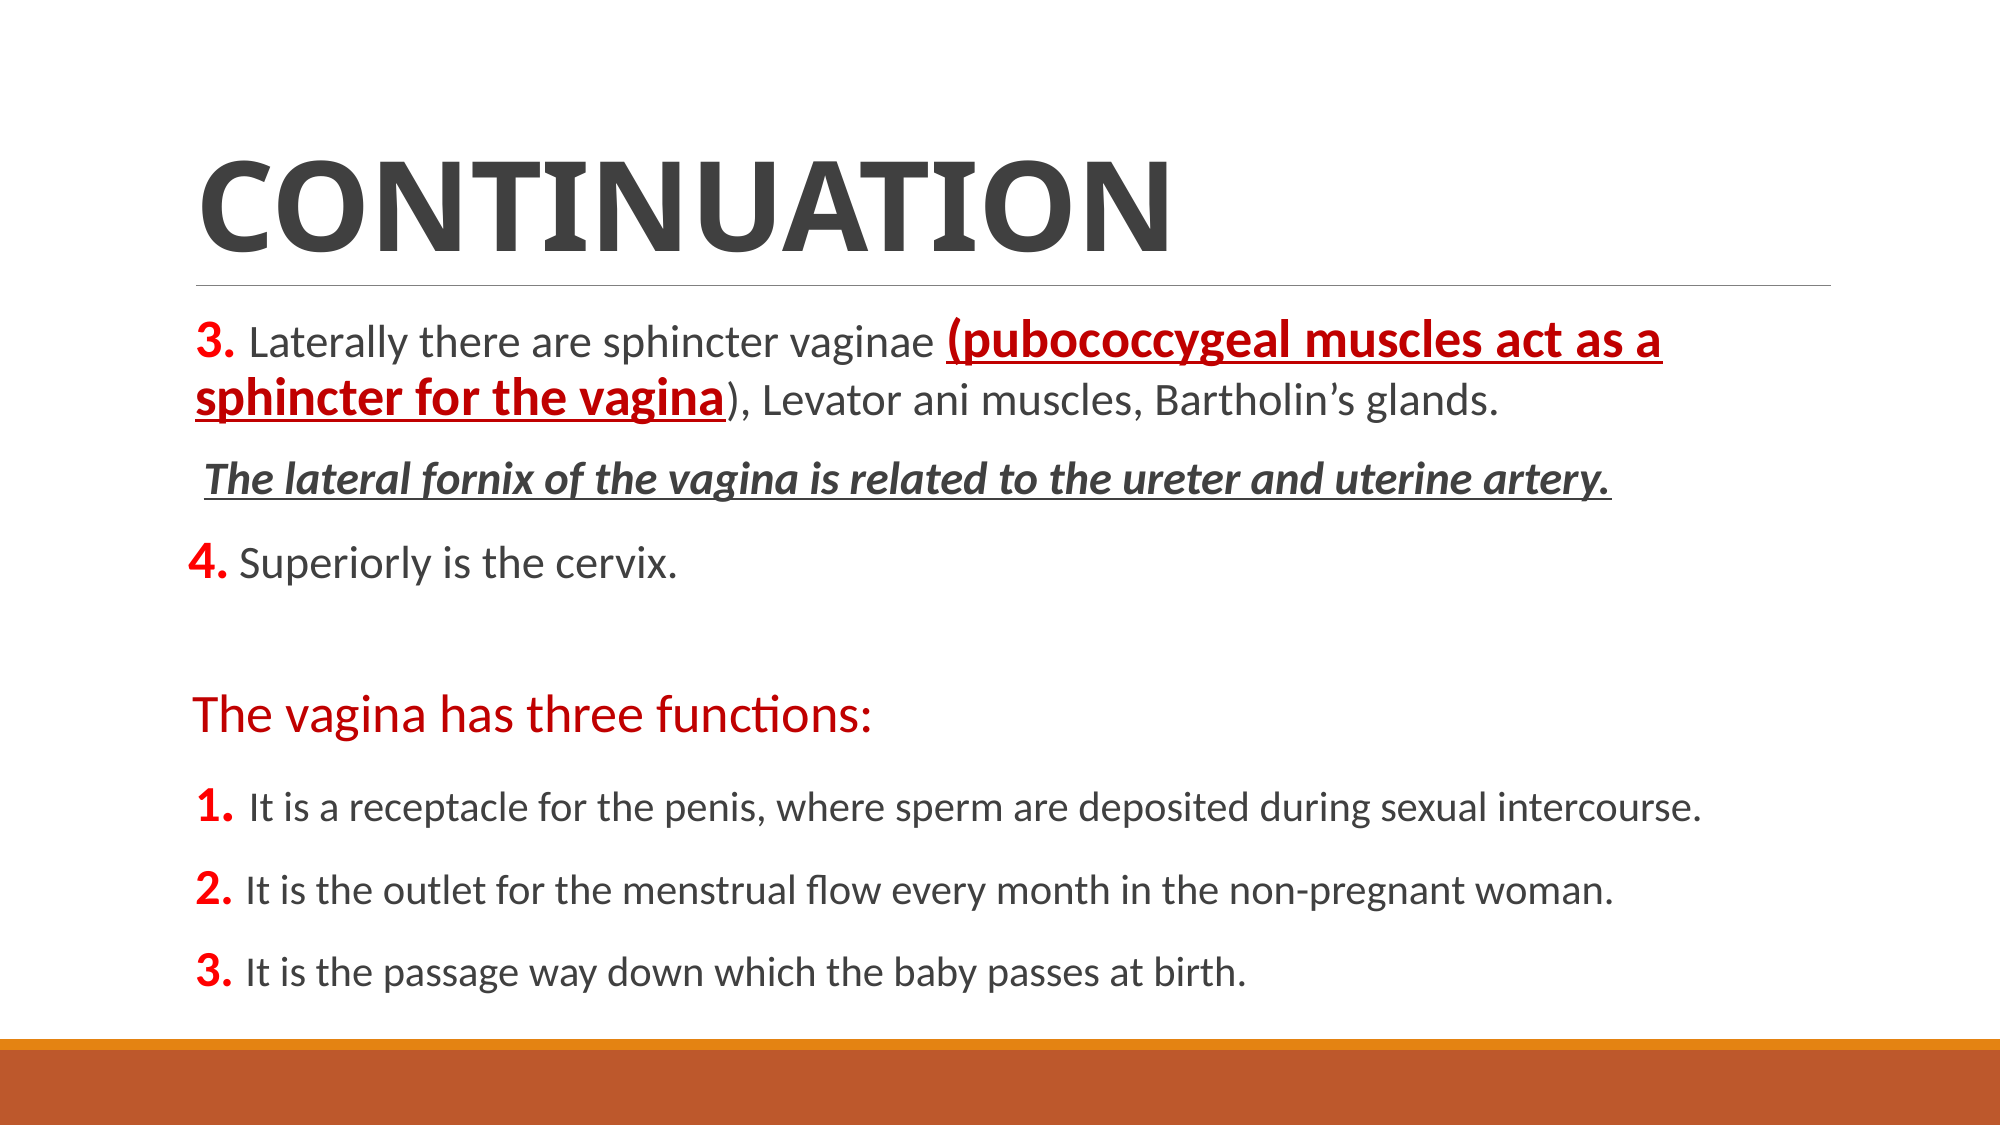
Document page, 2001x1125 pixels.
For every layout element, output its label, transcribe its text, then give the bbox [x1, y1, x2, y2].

list 3. Laterally there are sphincter vaginae (pubococcygeal muscles act as a sphincter for the vagina), Levator ani muscles, Bartholin’s glands. The lateral fornix of the vagina is related to the ureter and uterine artery. 4. Superiorly is the cervix. The vagina has three functions: 1. It is a receptacle for the penis, where sperm are deposited during sexual intercourse. 2. It is the outlet for the menstrual flow every month in the non-pregnant woman. 3. It is the passage way down which the baby passes at birth. [180, 302, 1830, 1010]
title CONTINUATION [180, 47, 1830, 285]
